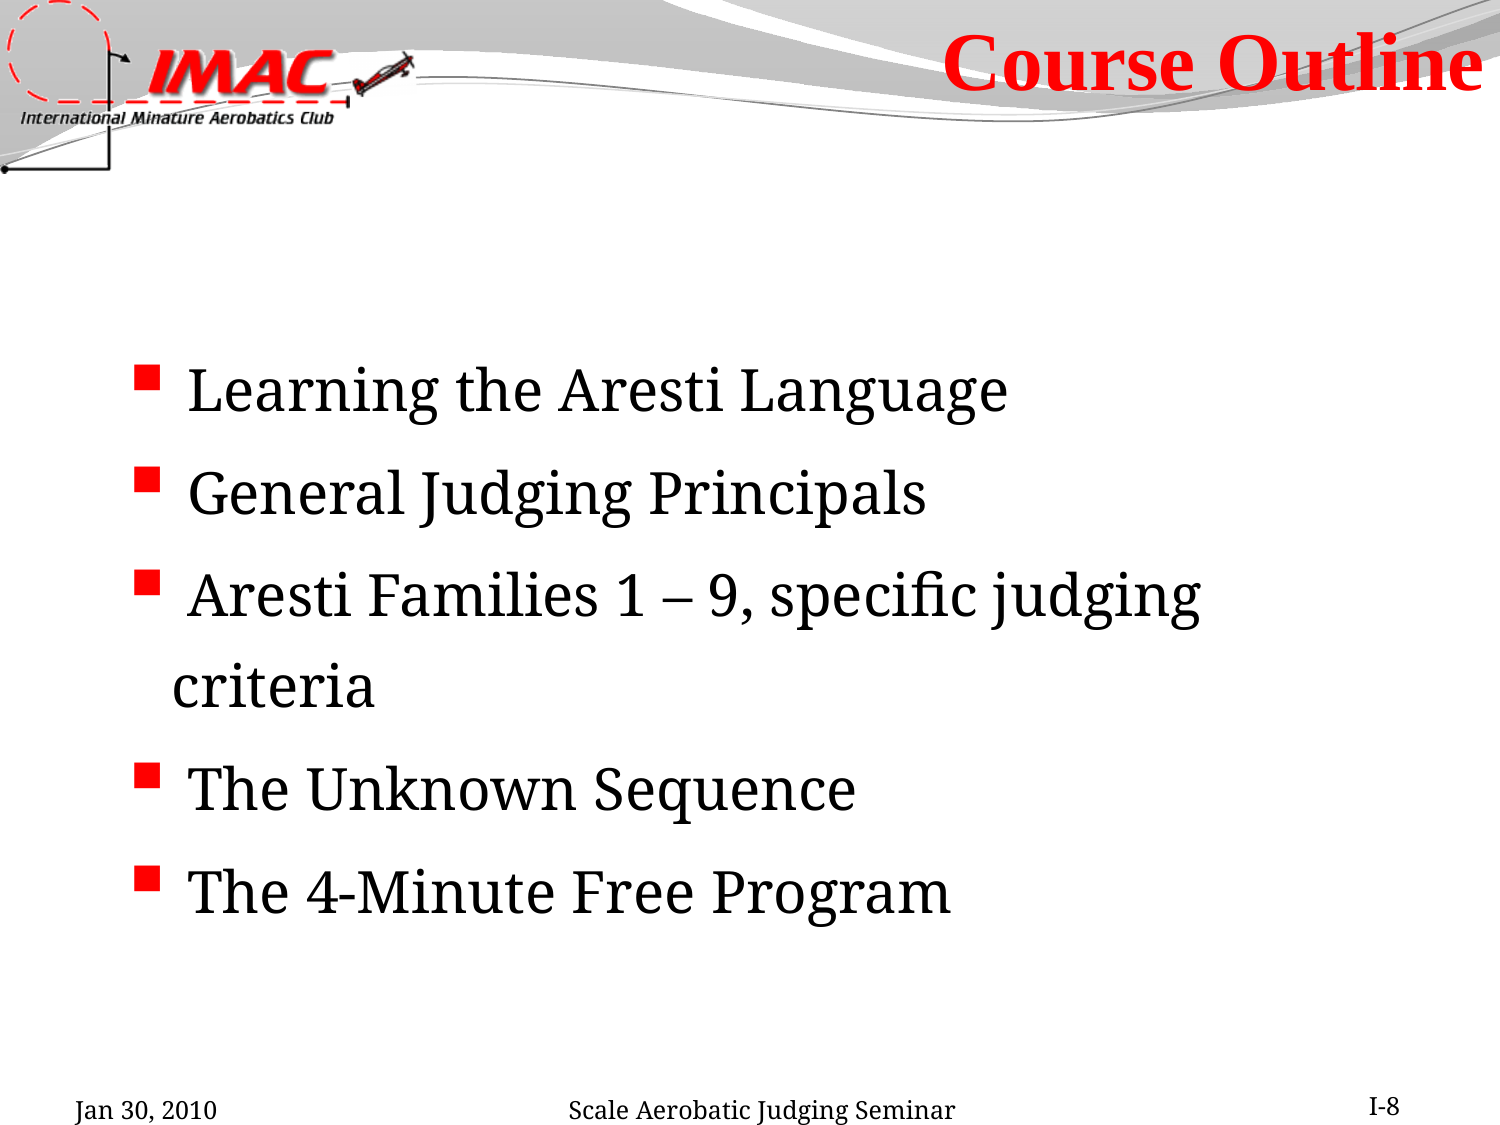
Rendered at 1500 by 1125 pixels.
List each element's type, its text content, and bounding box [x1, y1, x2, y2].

text_box Learning the Aresti Language General Judging Principals Aresti Families 1 – 9, specific judging criteria The Unknown Sequence The 4-Minute Free Program [112, 324, 1388, 1000]
slide_number I-8 [1337, 1074, 1400, 1125]
picture [0, 0, 416, 174]
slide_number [75, 1050, 238, 1125]
text_box Scale Aerobatic Judging Seminar [525, 1049, 1000, 1125]
text_box Course Outline [787, 0, 1500, 115]
